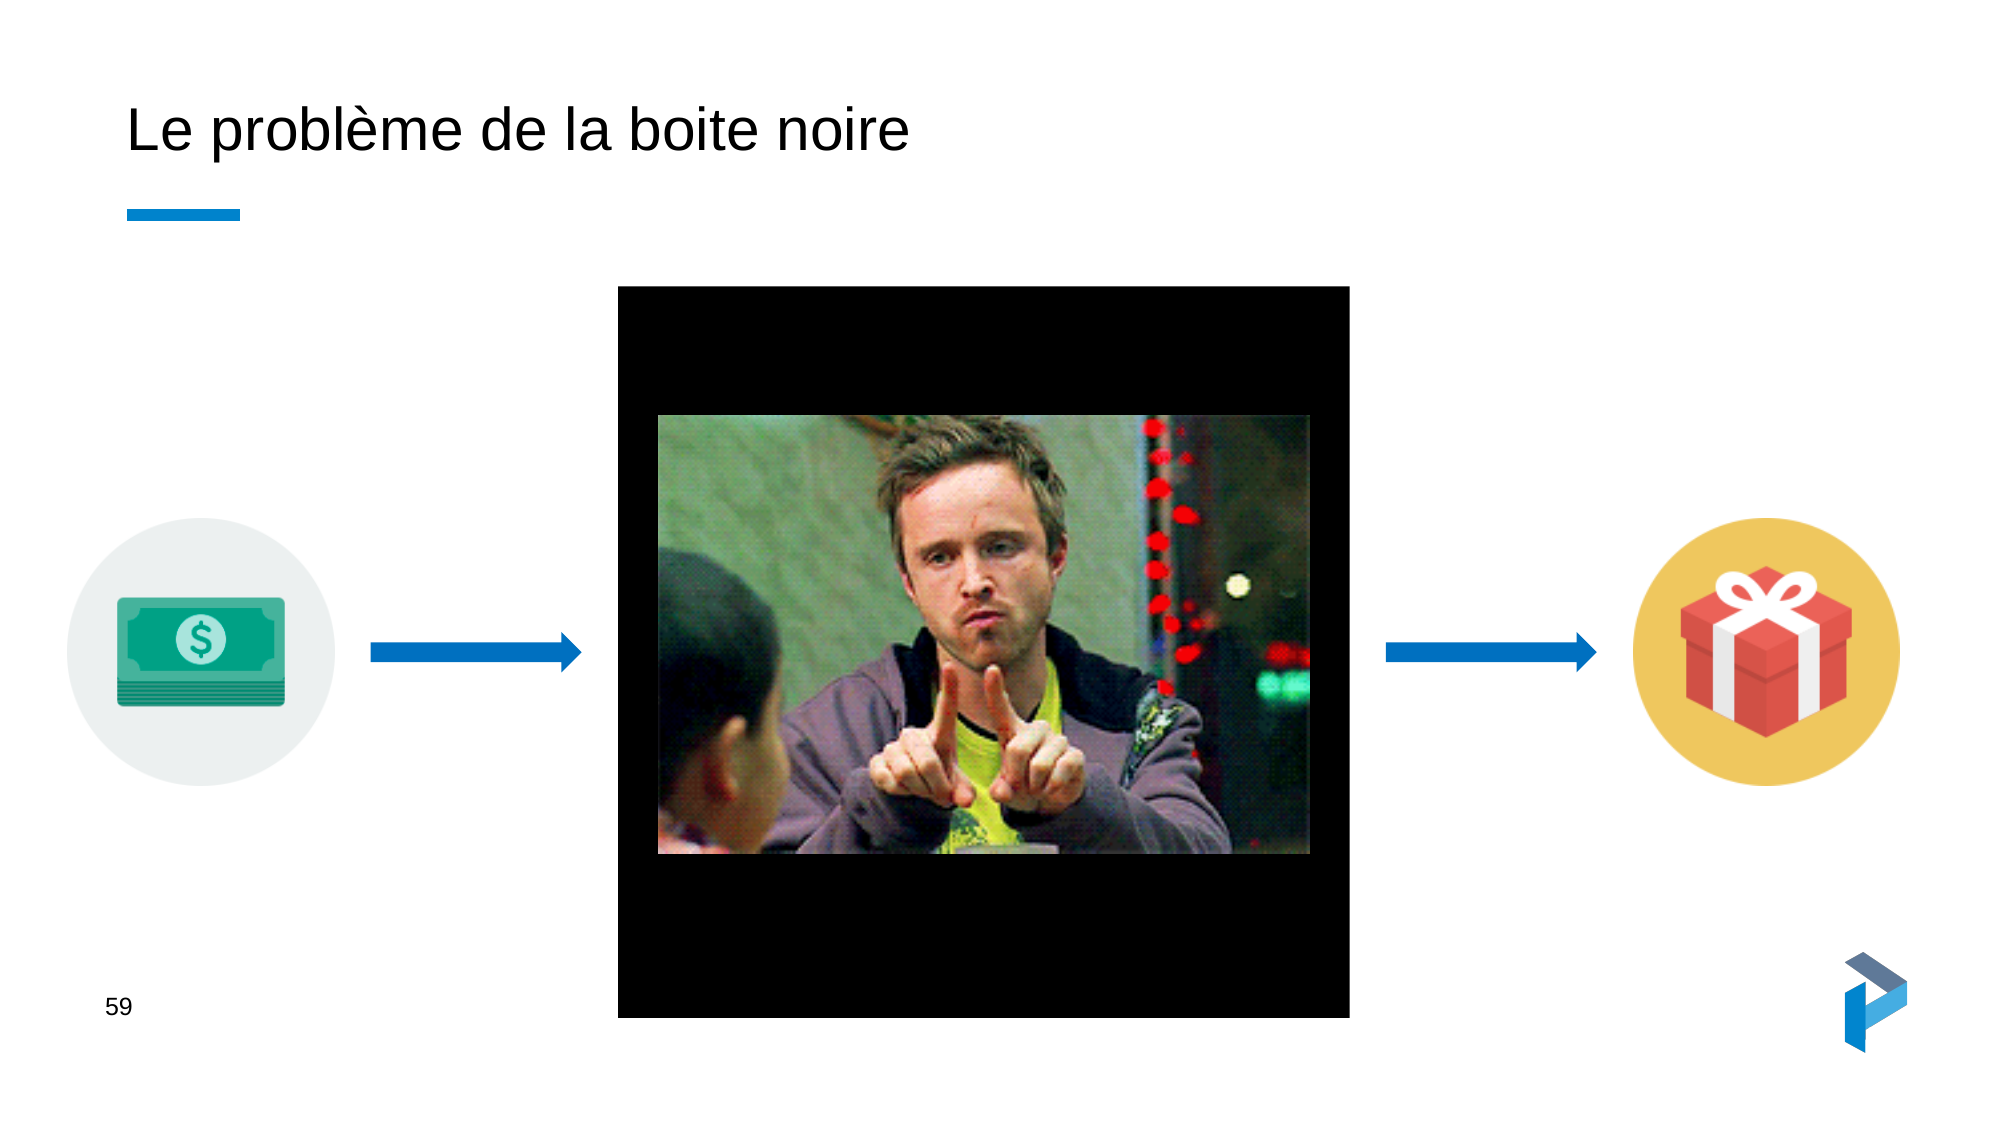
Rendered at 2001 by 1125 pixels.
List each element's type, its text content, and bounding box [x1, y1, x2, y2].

text_box [617, 285, 1351, 1019]
picture [1632, 518, 1900, 786]
text_box [370, 631, 582, 673]
text_box Le problème de la boite noire [119, 91, 1475, 173]
picture [1825, 952, 1927, 1054]
picture [658, 415, 1310, 854]
text_box [1385, 631, 1597, 673]
slide_number 59 [97, 982, 142, 1023]
picture [67, 518, 335, 786]
